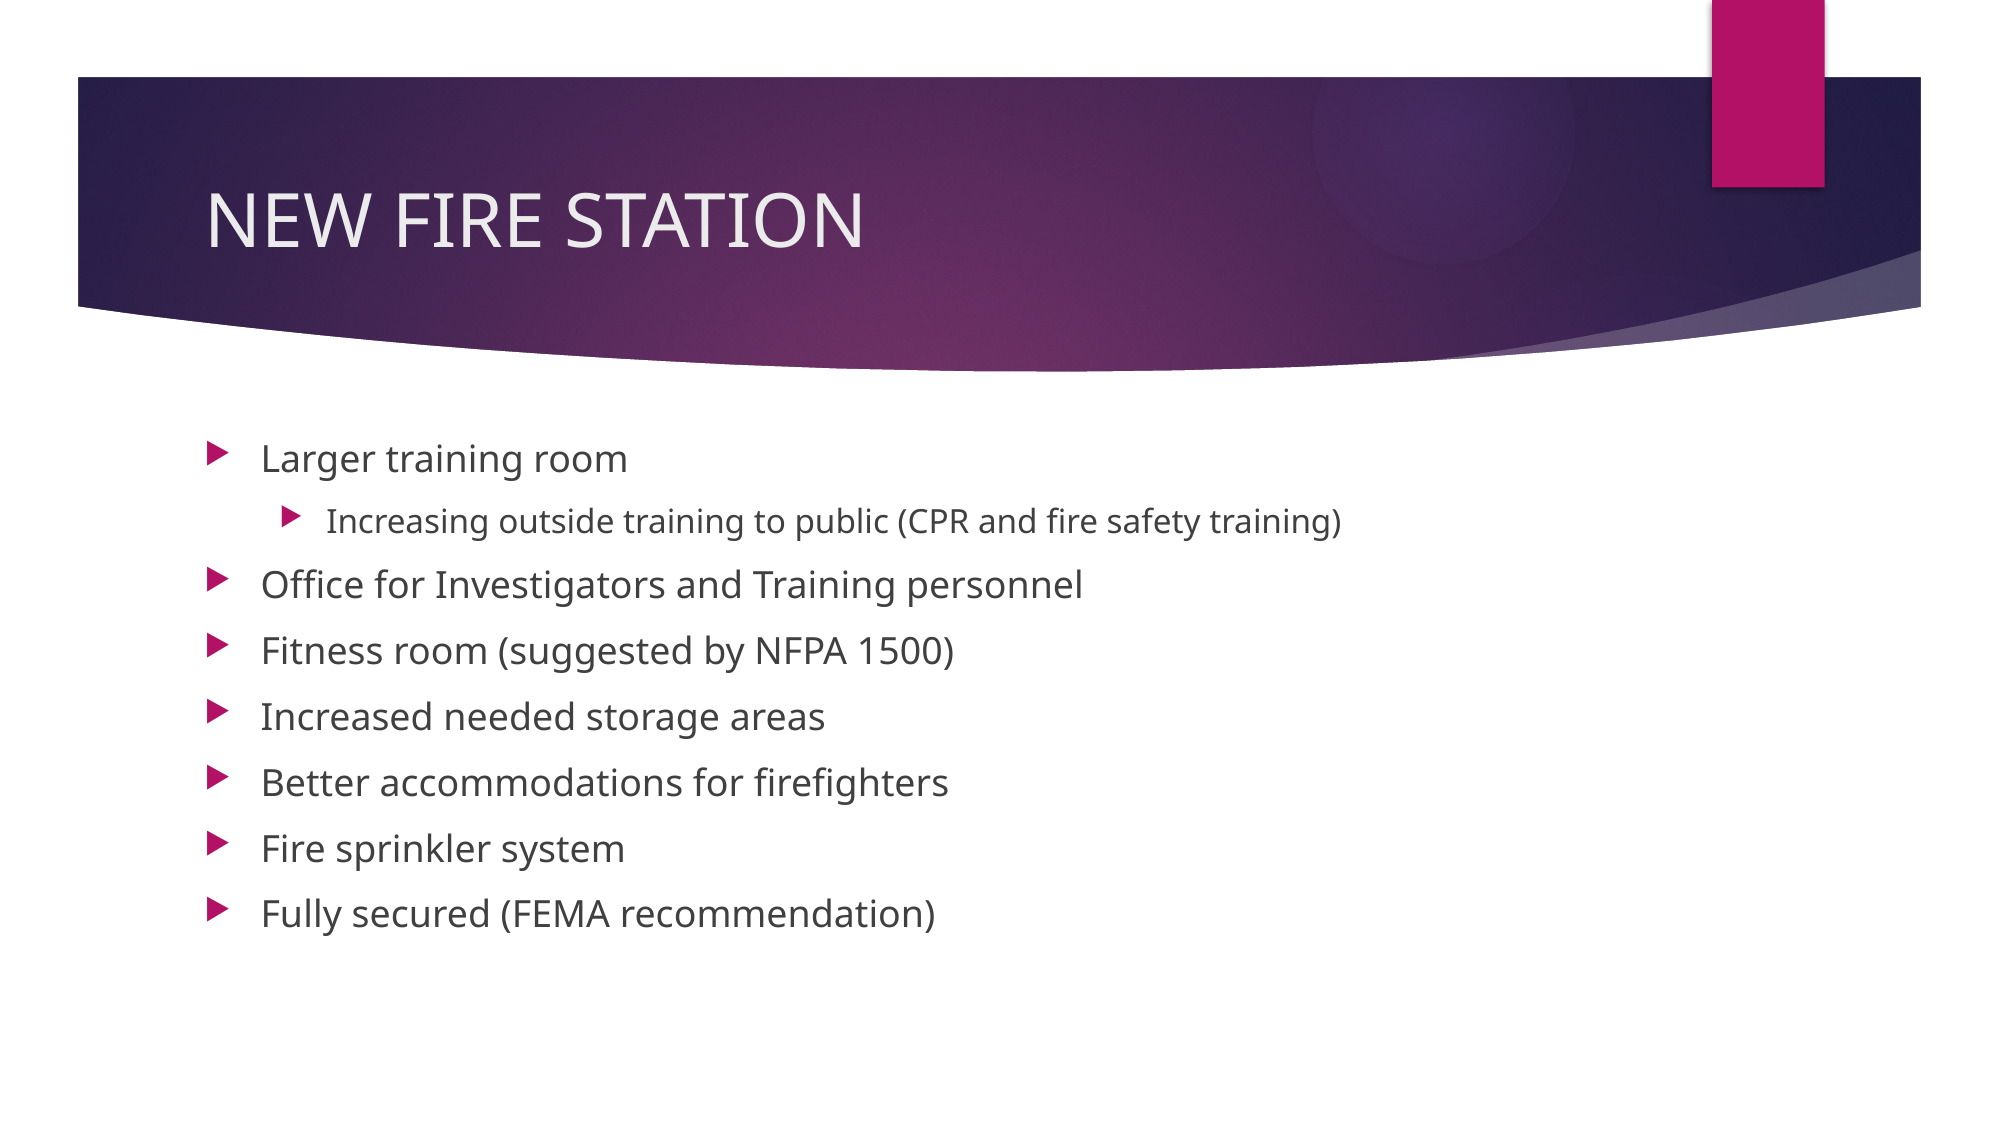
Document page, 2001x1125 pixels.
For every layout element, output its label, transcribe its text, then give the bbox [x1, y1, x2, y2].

title NEW FIRE STATION [189, 159, 1627, 276]
list Larger training room Increasing outside training to public (CPR and fire safety training) Office for Investigators and Training personnel Fitness room (suggested by NFPA 1500) Increased needed storage areas Better accommodations for firefighters Fire sprinkler system Fully secured (FEMA recommendation) [189, 427, 1638, 988]
